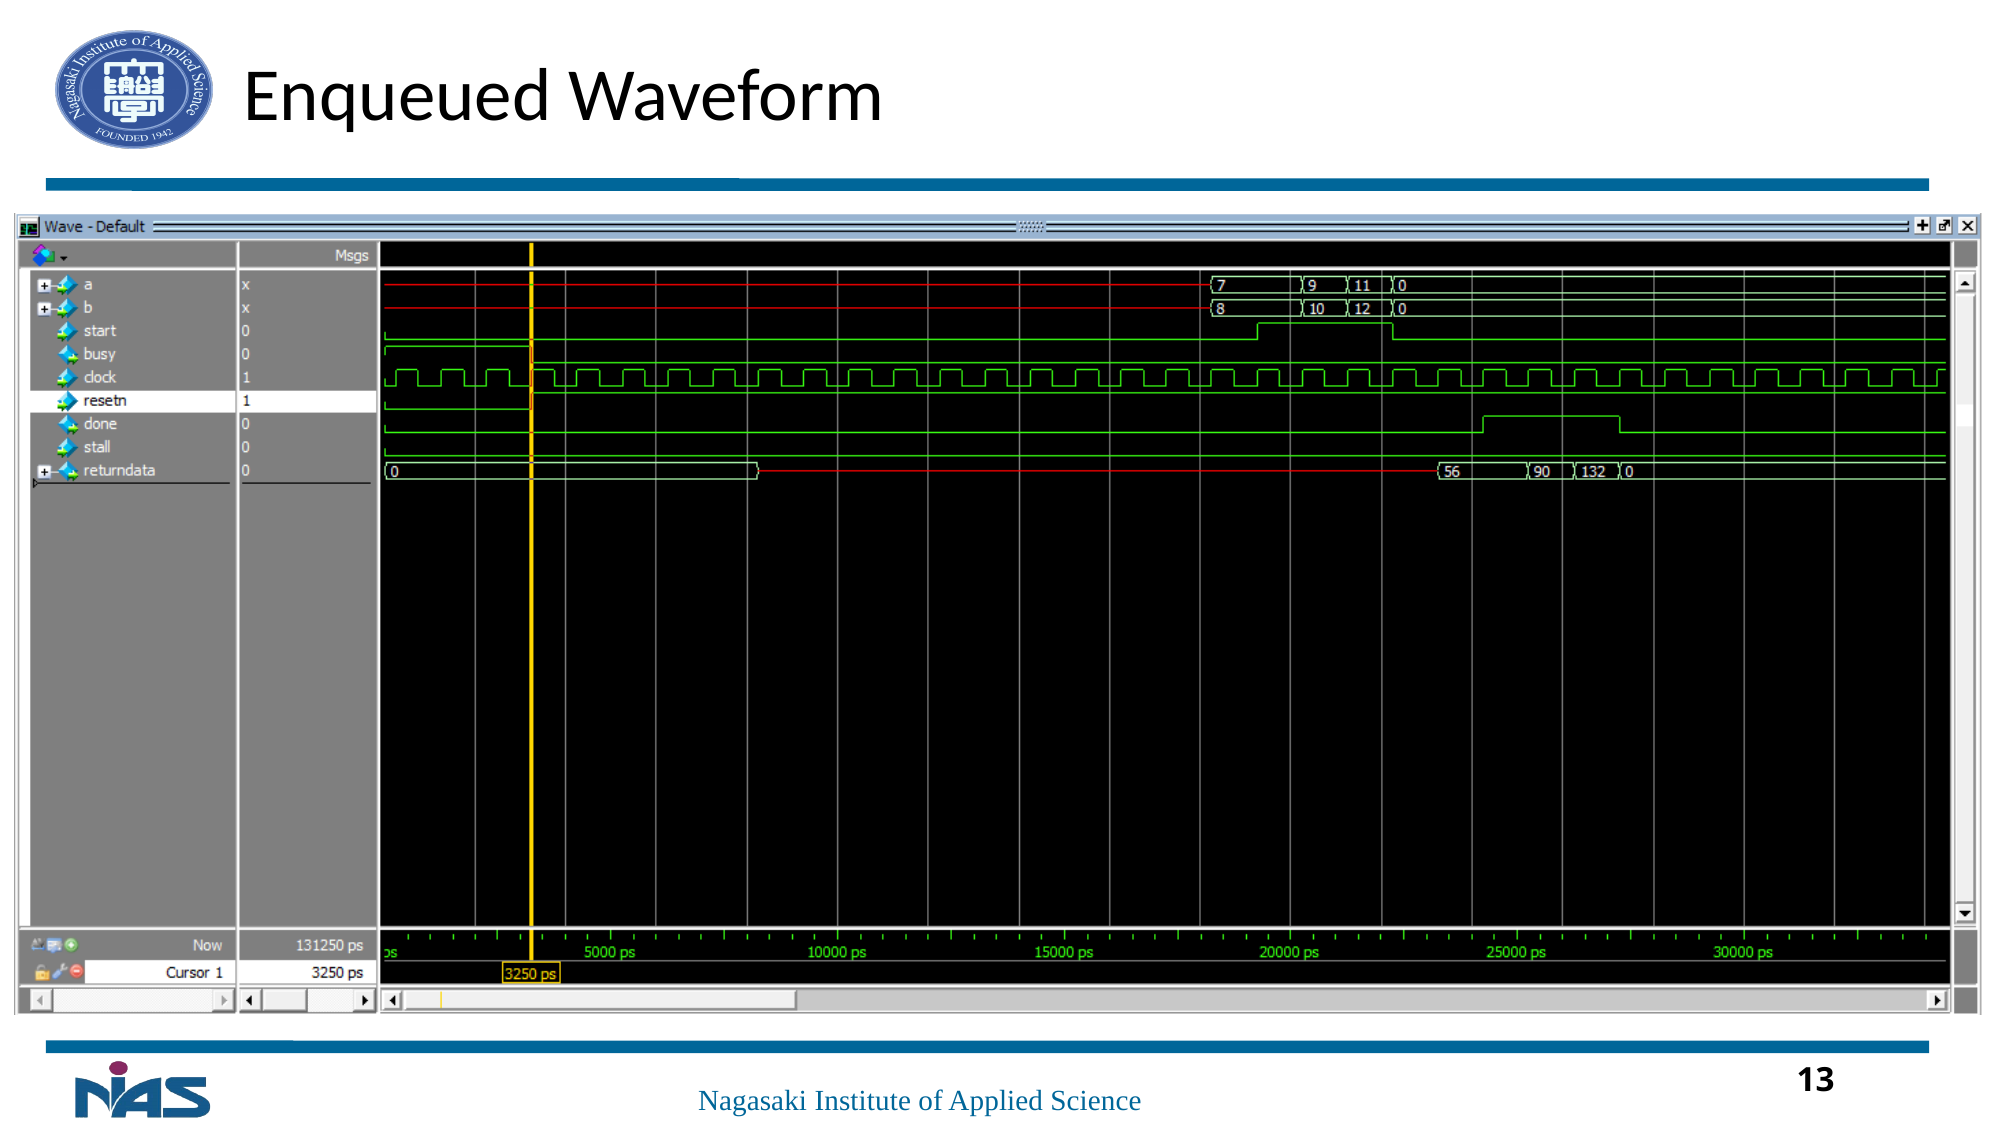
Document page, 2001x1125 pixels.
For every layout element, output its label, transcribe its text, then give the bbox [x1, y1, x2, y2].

title Enqueued Waveform [228, 19, 1900, 161]
picture [70, 1059, 215, 1125]
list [13, 213, 1983, 1015]
picture [55, 30, 213, 149]
